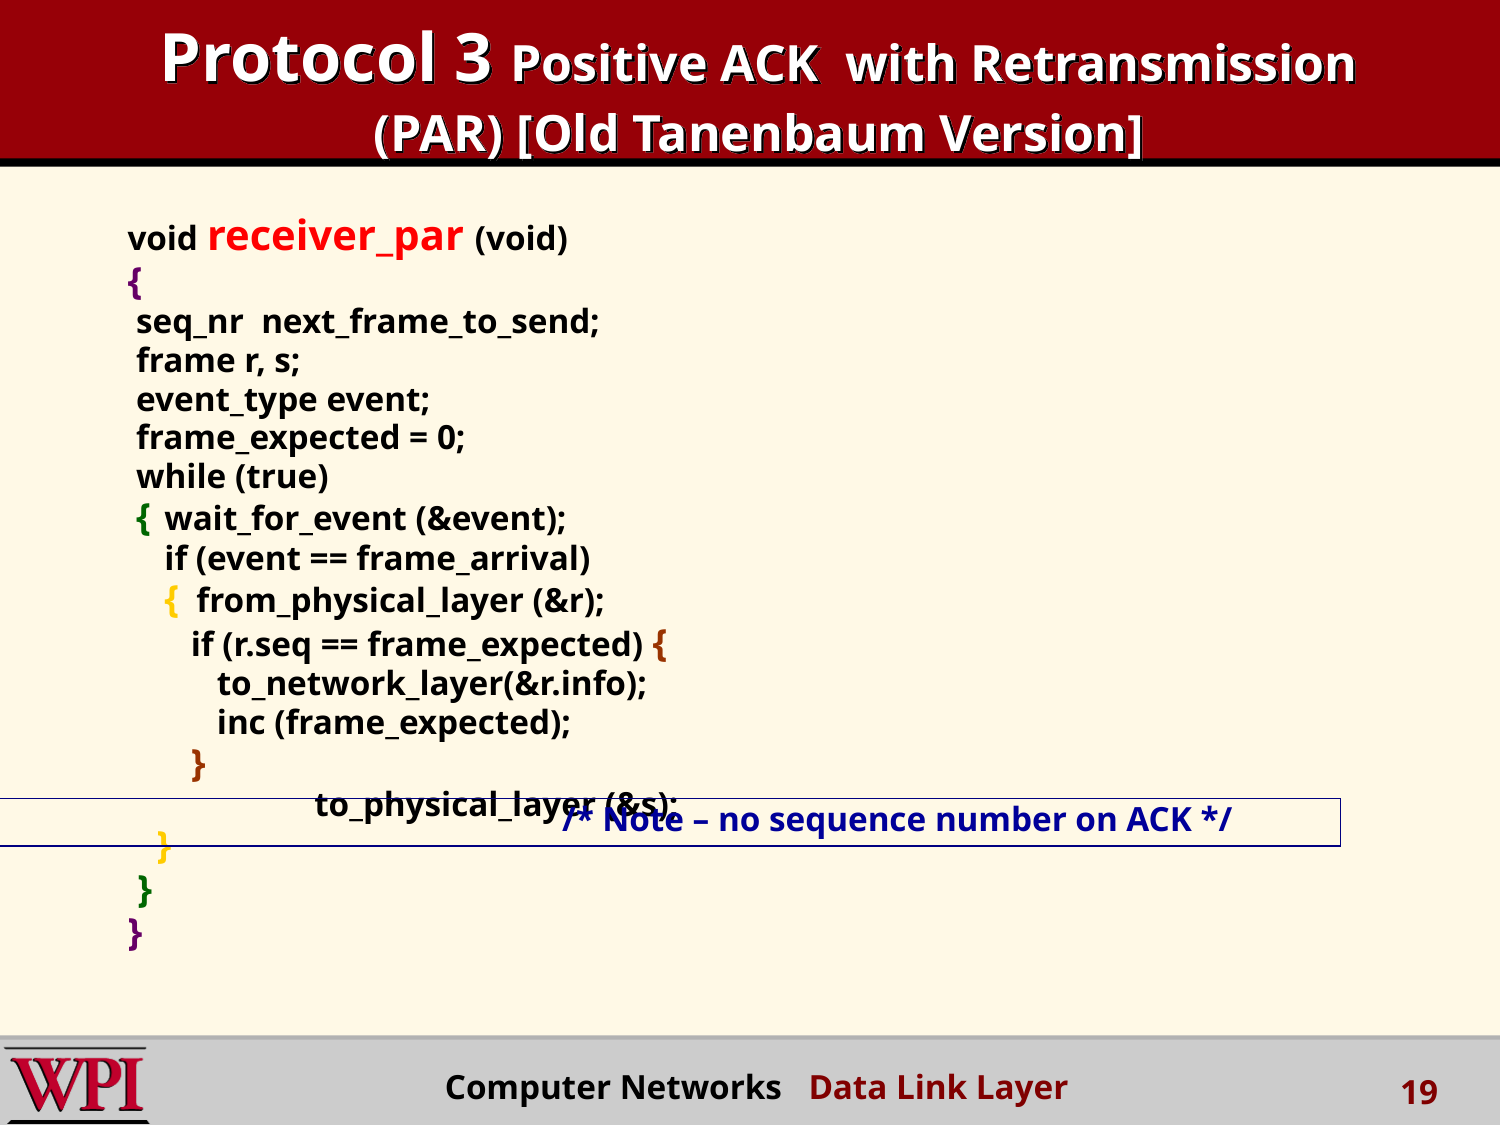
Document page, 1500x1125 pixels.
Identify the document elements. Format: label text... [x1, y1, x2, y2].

picture [0, 167, 1500, 1035]
slide_number 19 [1344, 1063, 1495, 1102]
list void receiver_par (void) { seq_nr next_frame_to_send; frame r, s; event_type event; frame_expected = 0; while (true) { wait_for_event (&event); if (event == frame_arrival) { from_physical_layer (&r); if (r.seq == frame_expected) { to_network_layer(&r.info); inc (frame_expected); } to_physical_layer (&s); } } } [112, 210, 1388, 1024]
picture [0, 0, 1500, 158]
footer Computer Networks Data Link Layer [210, 1058, 1304, 1107]
picture [0, 1040, 1500, 1125]
text_box /* Note – no sequence number on ACK */ [0, 798, 1341, 846]
title Protocol 3 Positive ACK with Retransmission (PAR) [Old Tanenbaum Version] [88, 6, 1429, 162]
